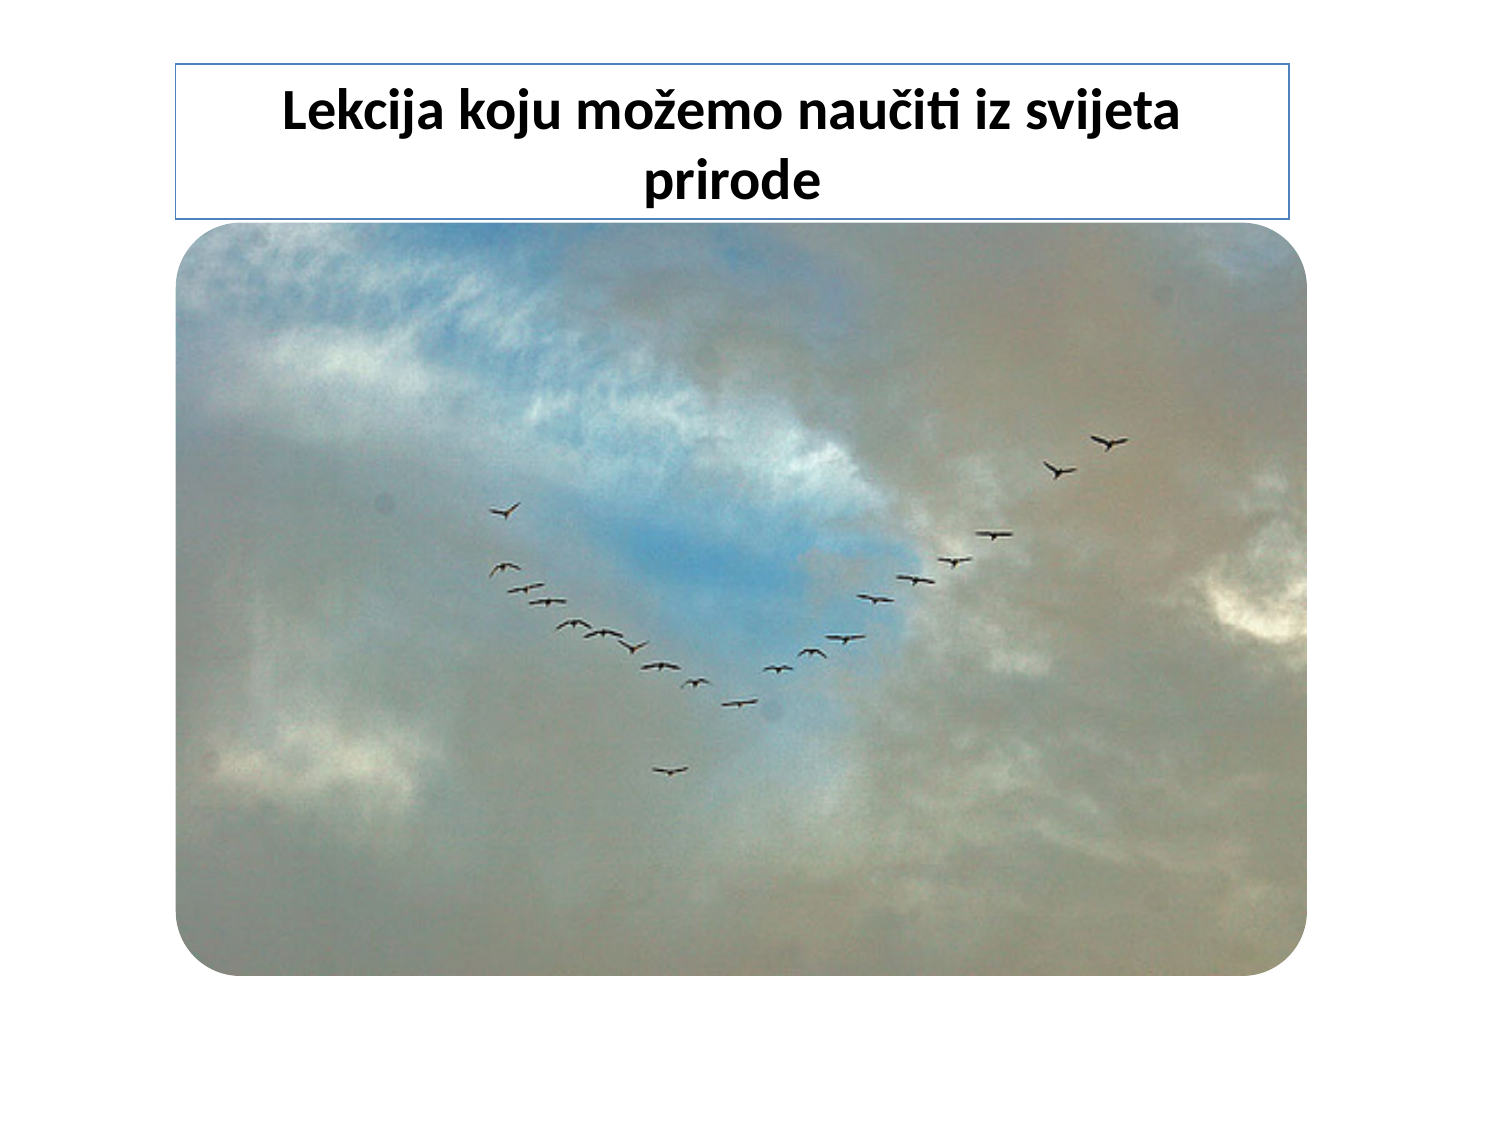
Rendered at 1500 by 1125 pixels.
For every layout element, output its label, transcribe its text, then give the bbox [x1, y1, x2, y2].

picture [175, 222, 1308, 977]
text_box Lekcija koju možemo naučiti iz svijeta prirode [175, 64, 1289, 219]
